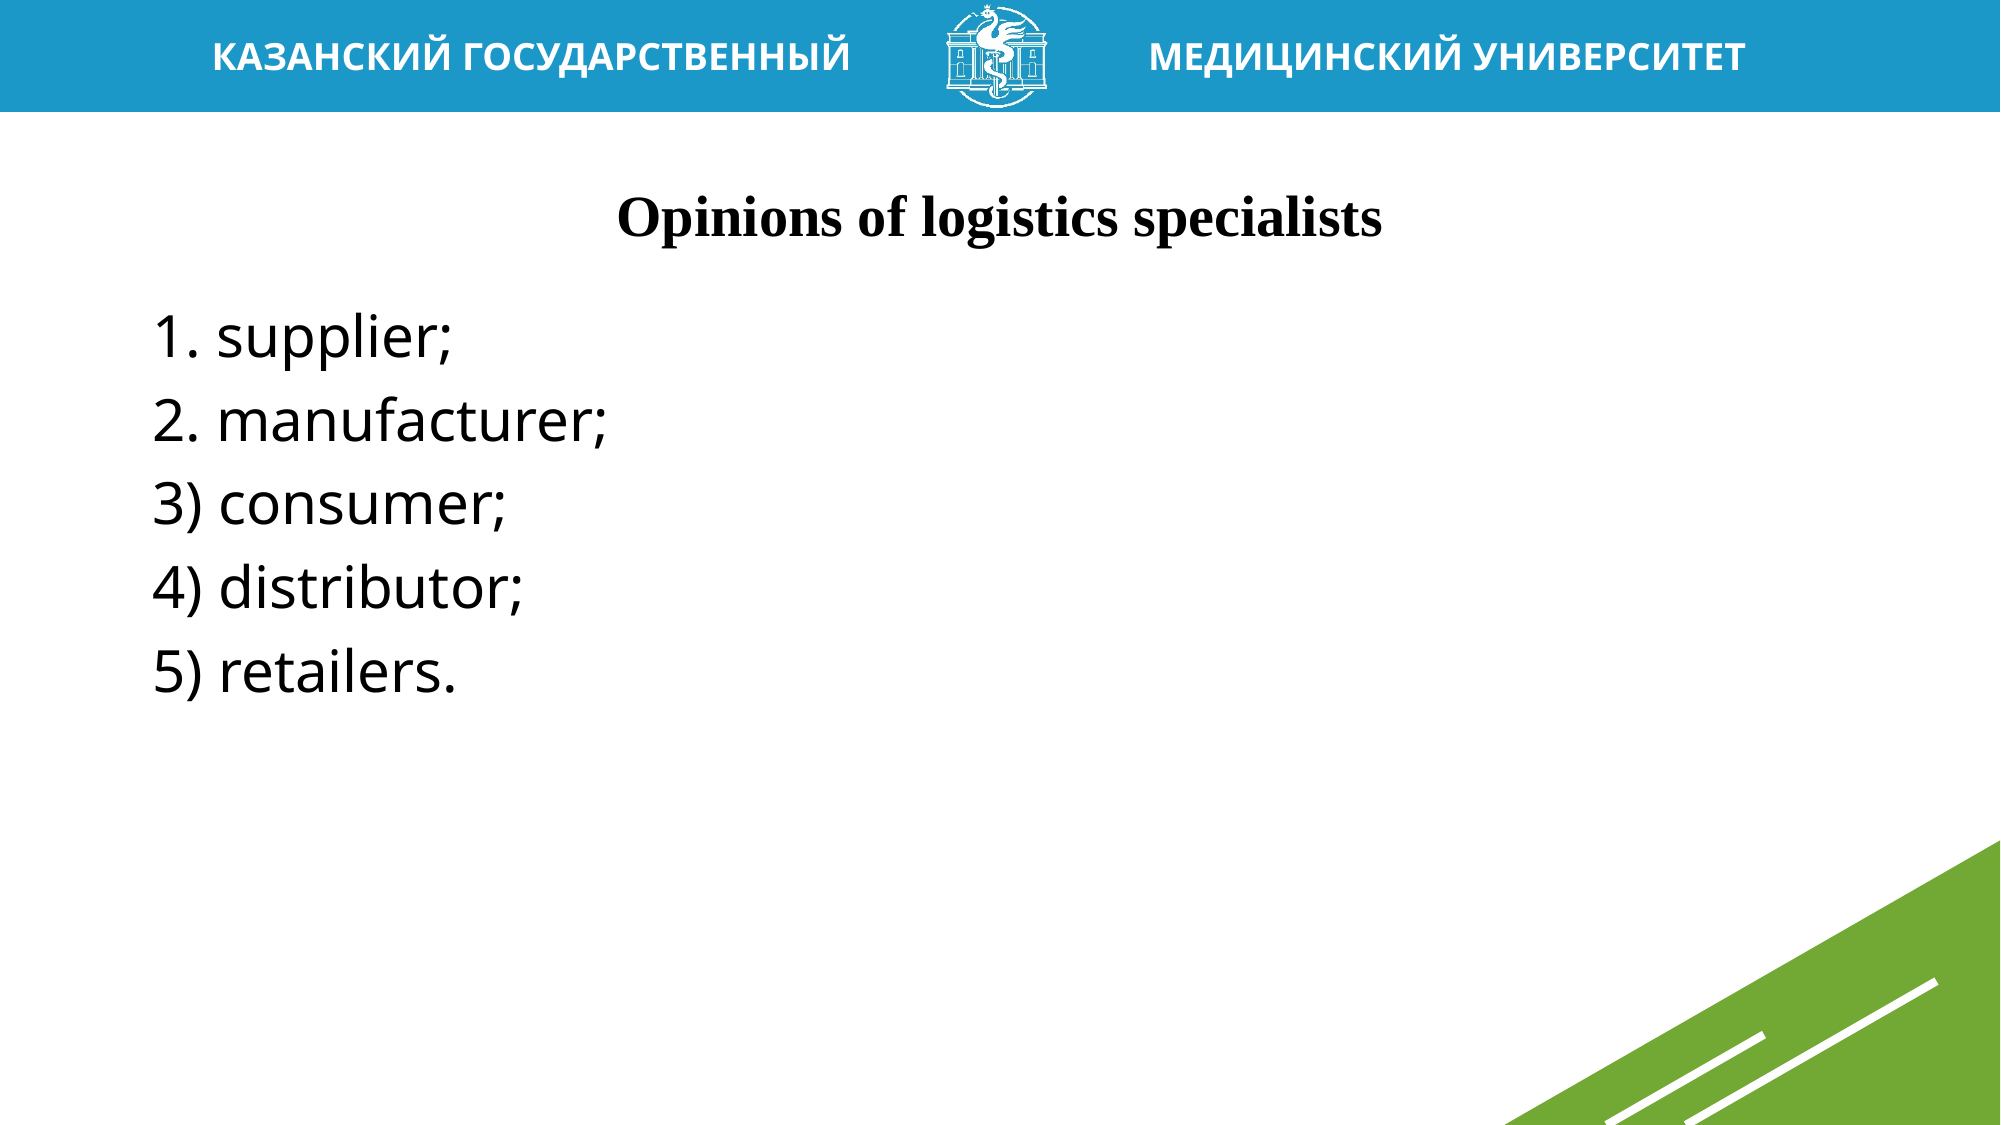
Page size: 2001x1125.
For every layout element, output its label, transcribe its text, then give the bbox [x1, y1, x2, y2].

title Opinions of logistics specialists [137, 158, 1863, 278]
picture [939, 0, 1052, 112]
list 1. supplier; 2. manufacturer; 3) consumer; 4) distributor; 5) retailers. [137, 299, 1863, 1014]
